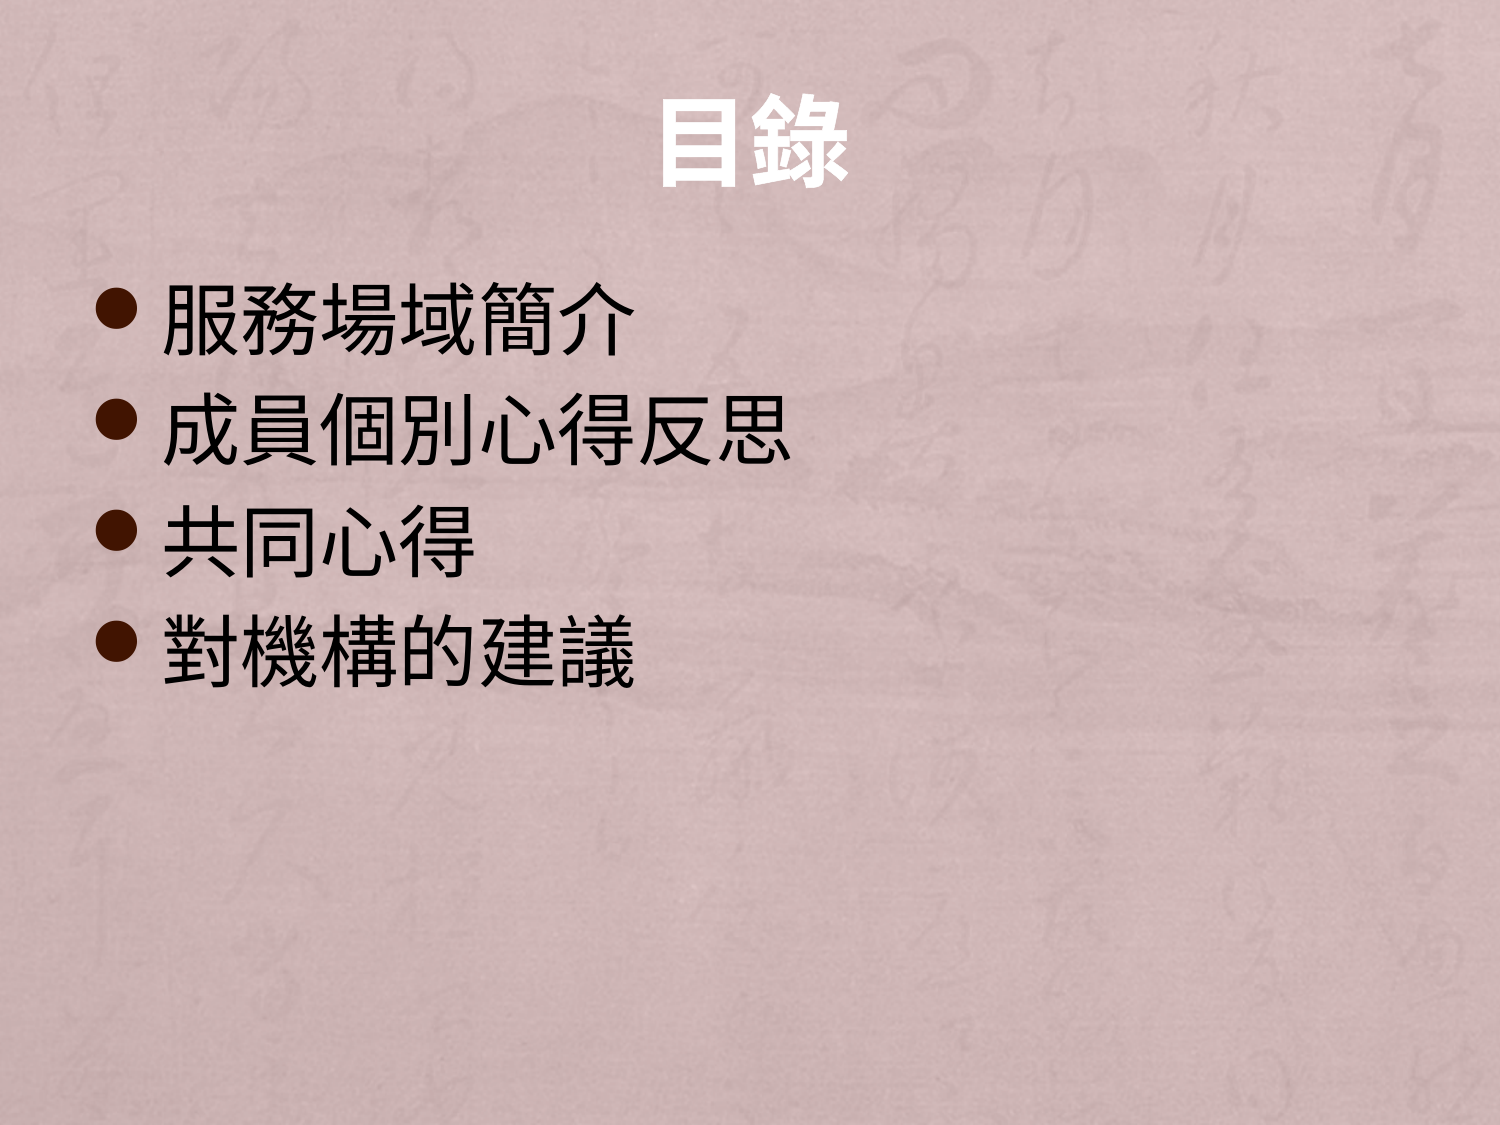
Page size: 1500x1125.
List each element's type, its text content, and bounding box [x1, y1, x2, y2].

list 服務場域簡介 成員個別心得反思 共同心得 對機構的建議 [75, 262, 1425, 1038]
title 目錄 [75, 45, 1425, 233]
